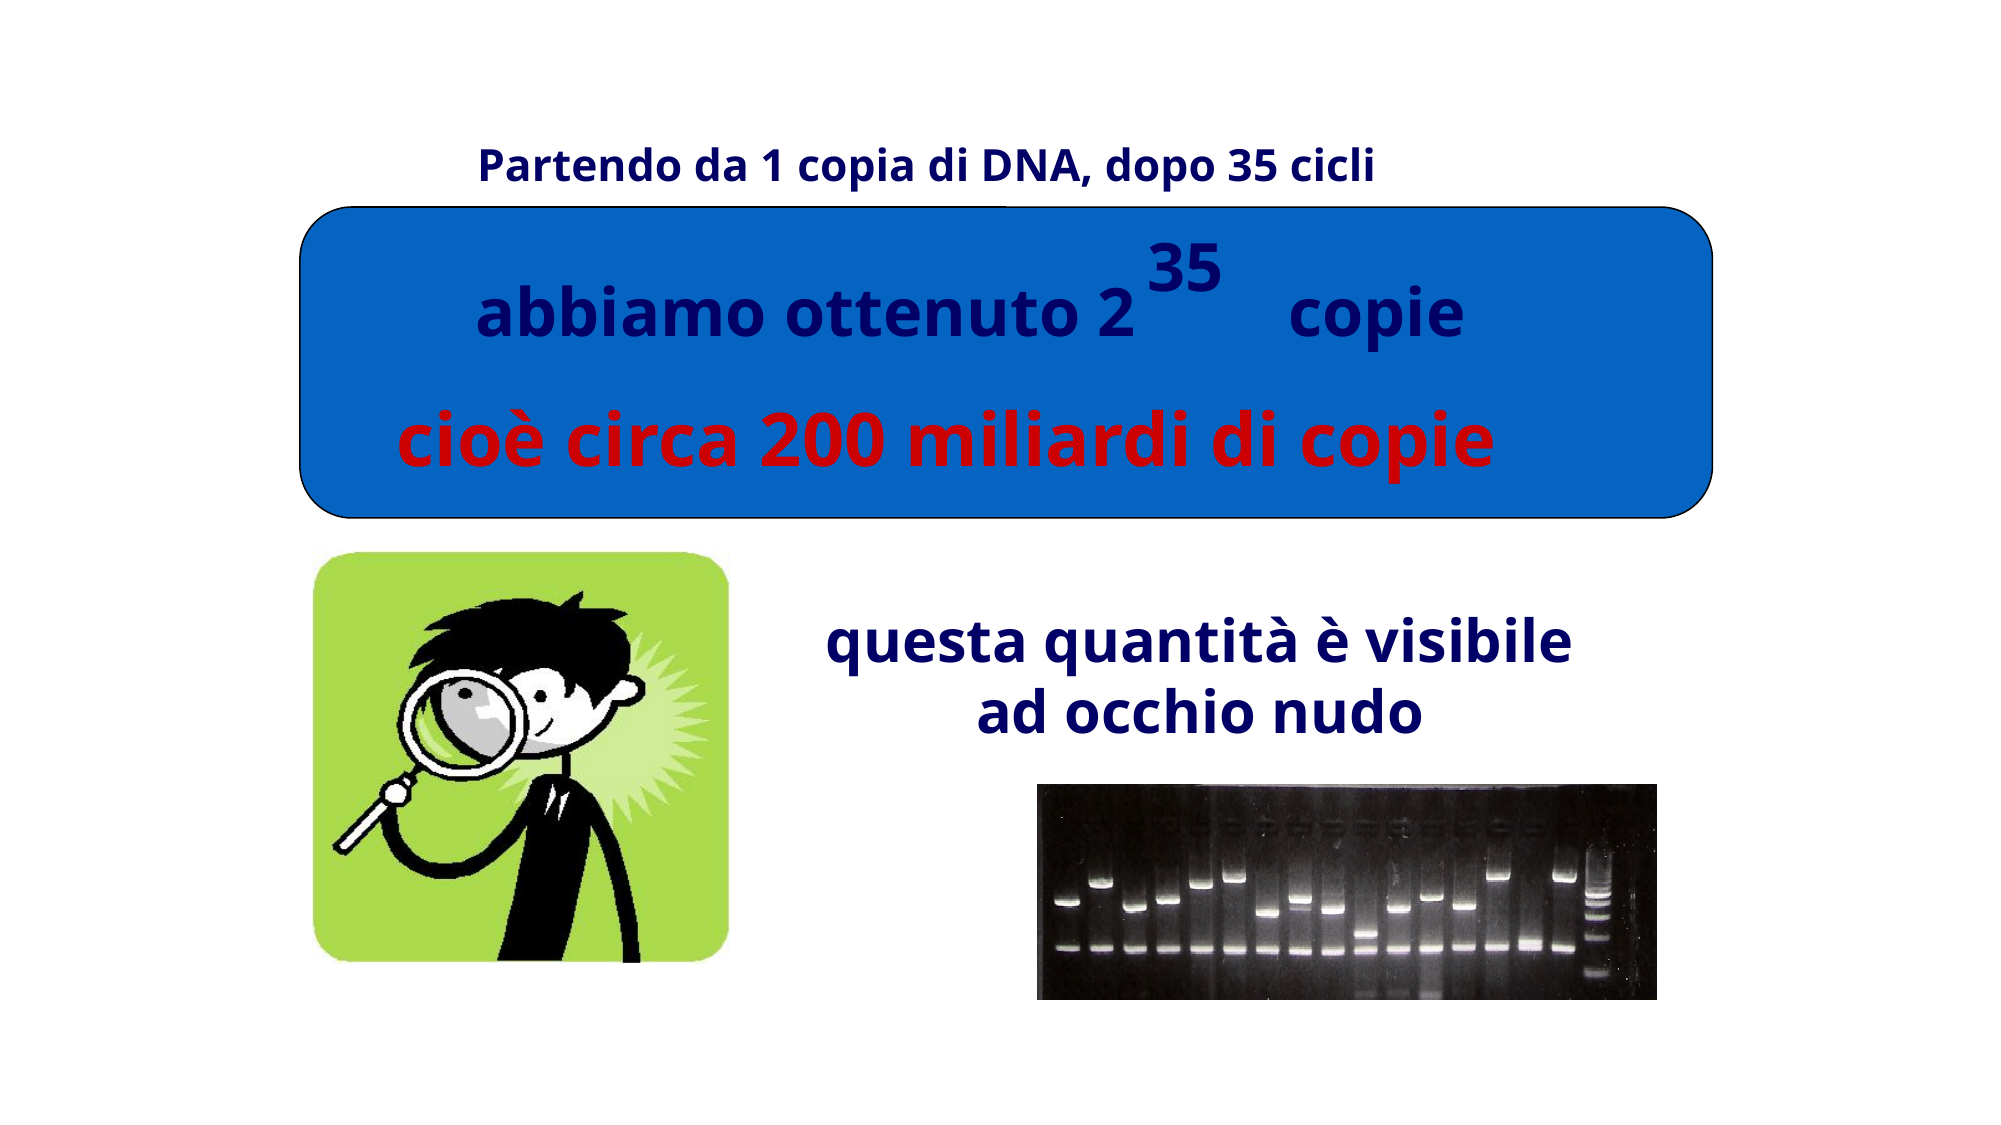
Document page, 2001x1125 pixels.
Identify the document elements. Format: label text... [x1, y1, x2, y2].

text_box cioè circa 200 miliardi di copie [381, 384, 1513, 489]
text_box [299, 206, 1713, 518]
text_box Partendo da 1 copia di DNA, dopo 35 cicli [462, 129, 1393, 198]
text_box questa quantità è visibile ad occhio nudo [787, 595, 1613, 753]
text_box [449, 217, 1483, 359]
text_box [1037, 784, 1657, 1000]
picture [312, 551, 730, 964]
